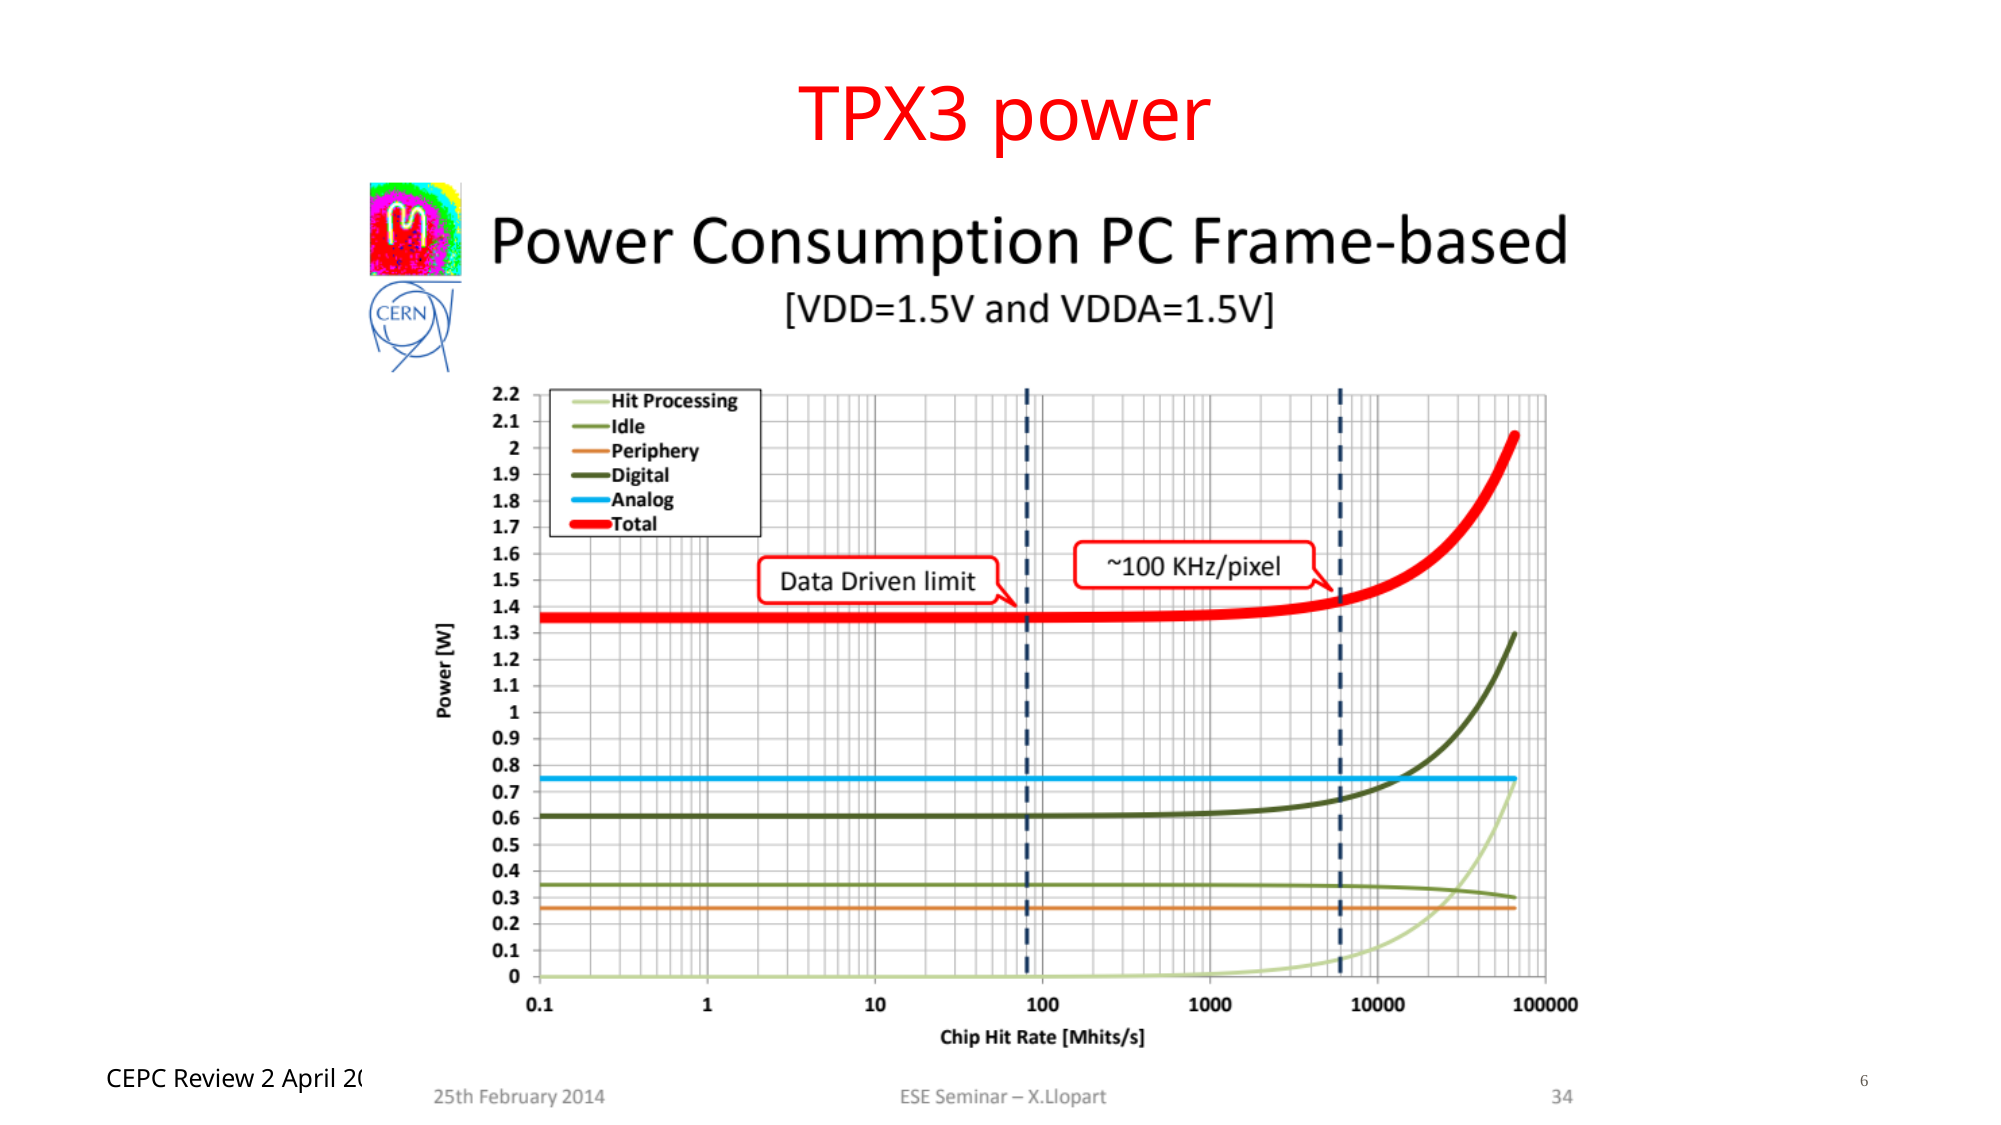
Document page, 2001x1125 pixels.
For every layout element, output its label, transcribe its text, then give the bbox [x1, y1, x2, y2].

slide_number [70, 1082, 520, 1125]
title TPX3 power [155, 30, 1856, 163]
picture [361, 172, 1638, 1114]
